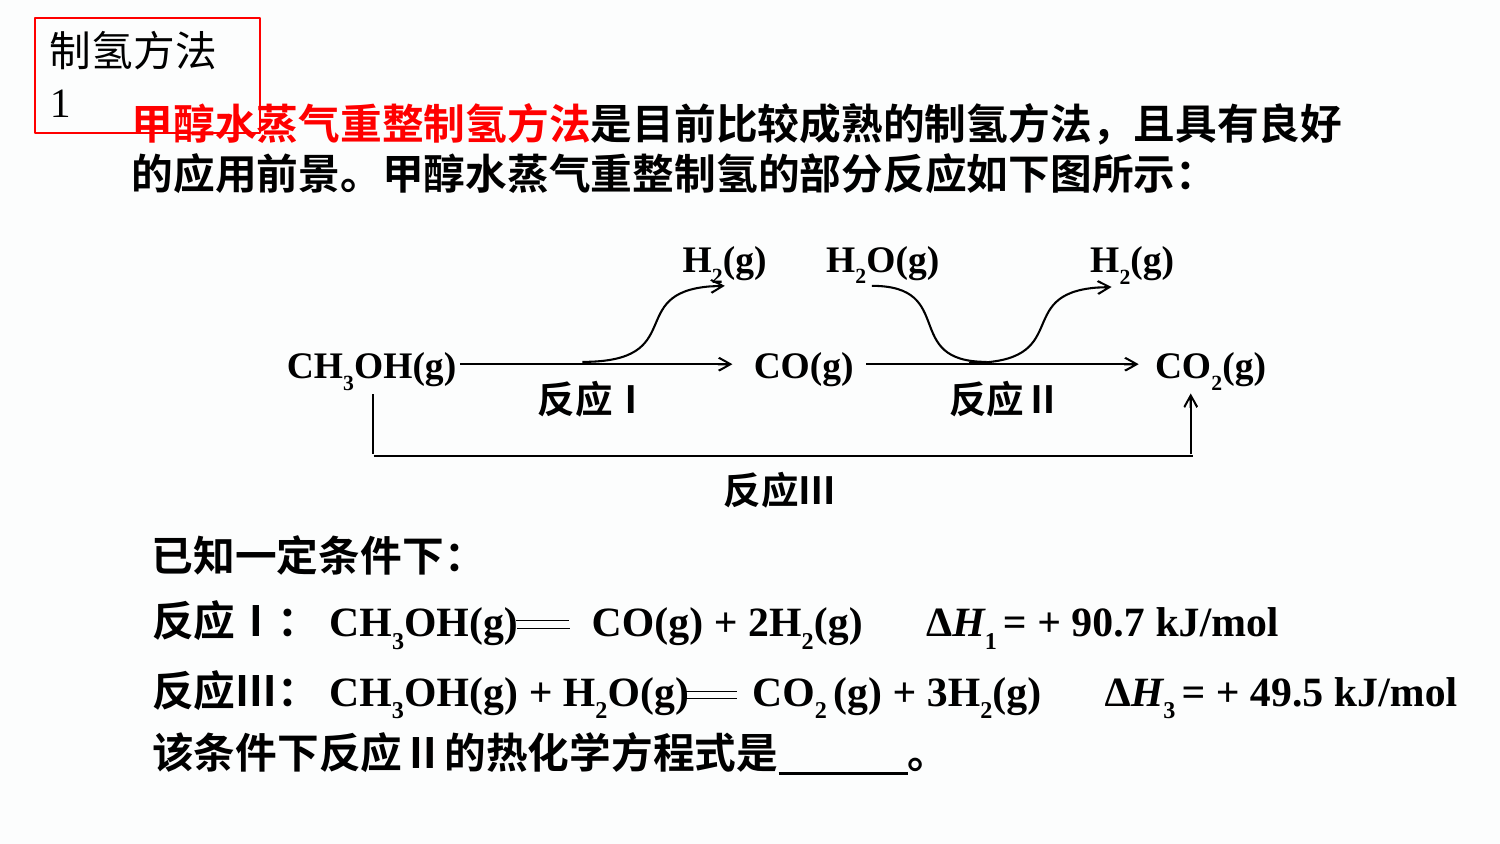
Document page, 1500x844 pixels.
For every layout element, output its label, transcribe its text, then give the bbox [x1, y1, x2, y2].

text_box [137, 587, 1364, 654]
text_box 制氢方法1 [34, 17, 260, 133]
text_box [137, 657, 1500, 724]
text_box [270, 227, 1293, 521]
text_box 该条件下反应Ⅱ的热化学方程式是 。 [137, 724, 1425, 785]
text_box 甲醇水蒸气重整制氢方法是目前比较成熟的制氢方法，且具有良好的应用前景。甲醇水蒸气重整制氢的部分反应如下图所示： [116, 90, 1385, 206]
text_box 已知一定条件下： [136, 522, 570, 587]
